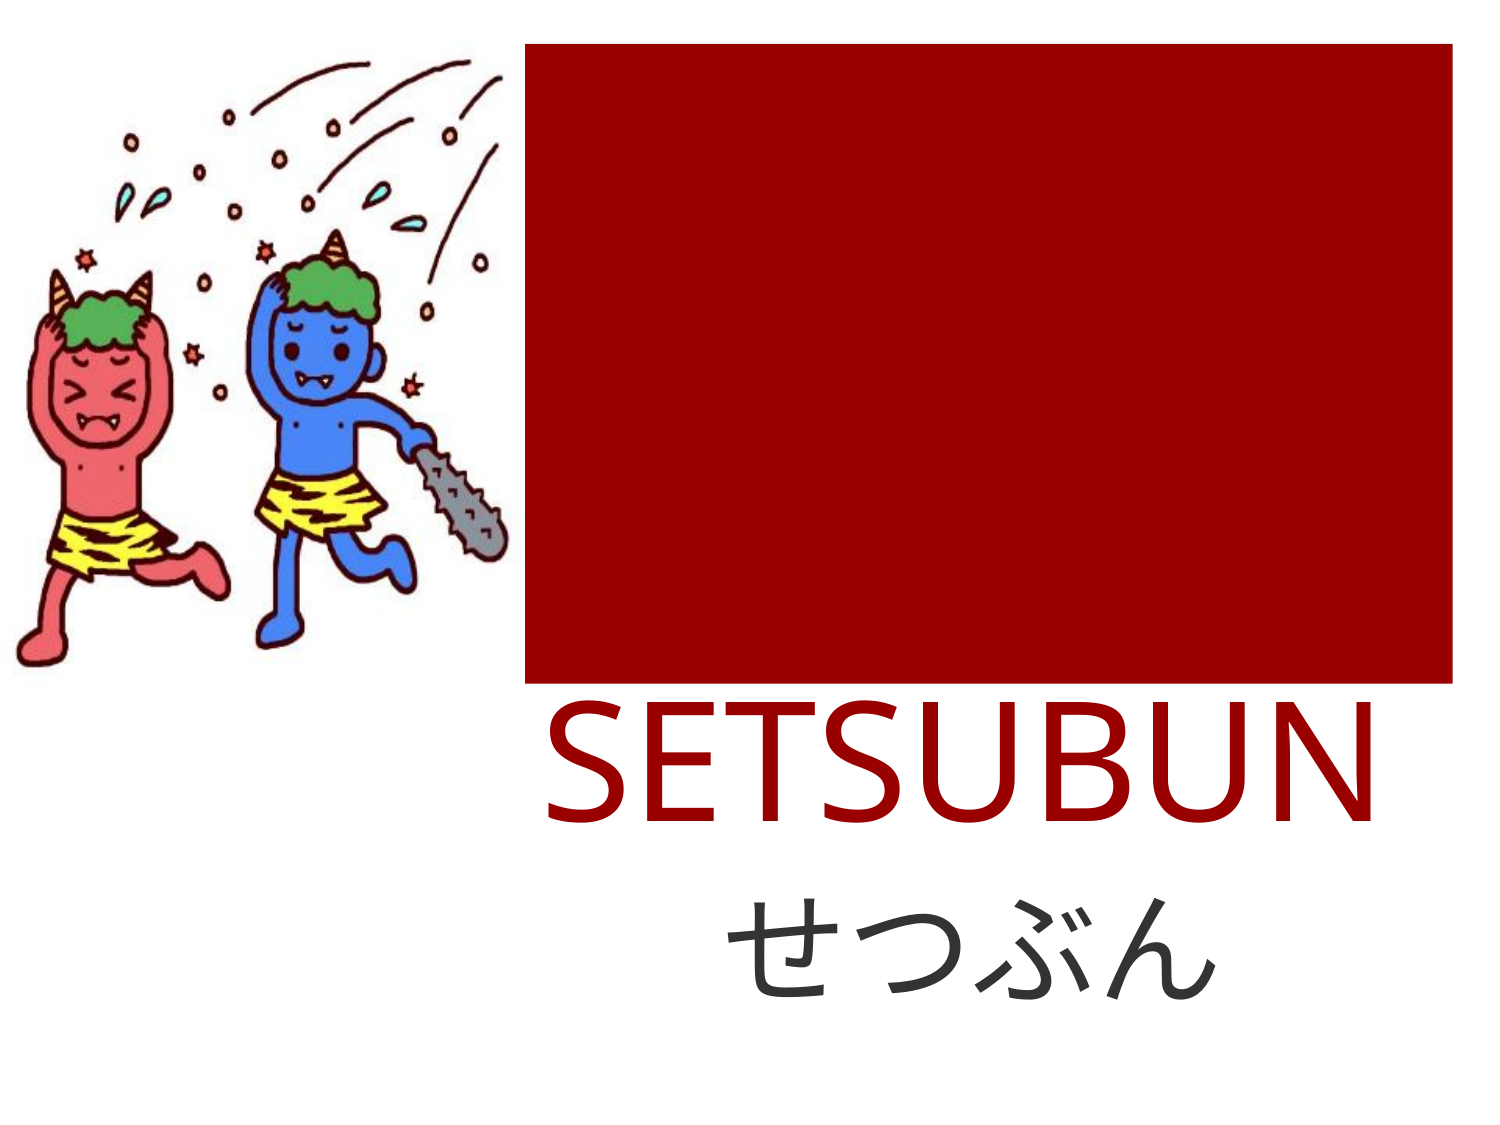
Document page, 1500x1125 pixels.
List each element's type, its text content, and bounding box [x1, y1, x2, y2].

subtitle せつぶん [525, 862, 1421, 1014]
picture [0, 36, 526, 691]
title SETSUBUN [525, 690, 1421, 862]
